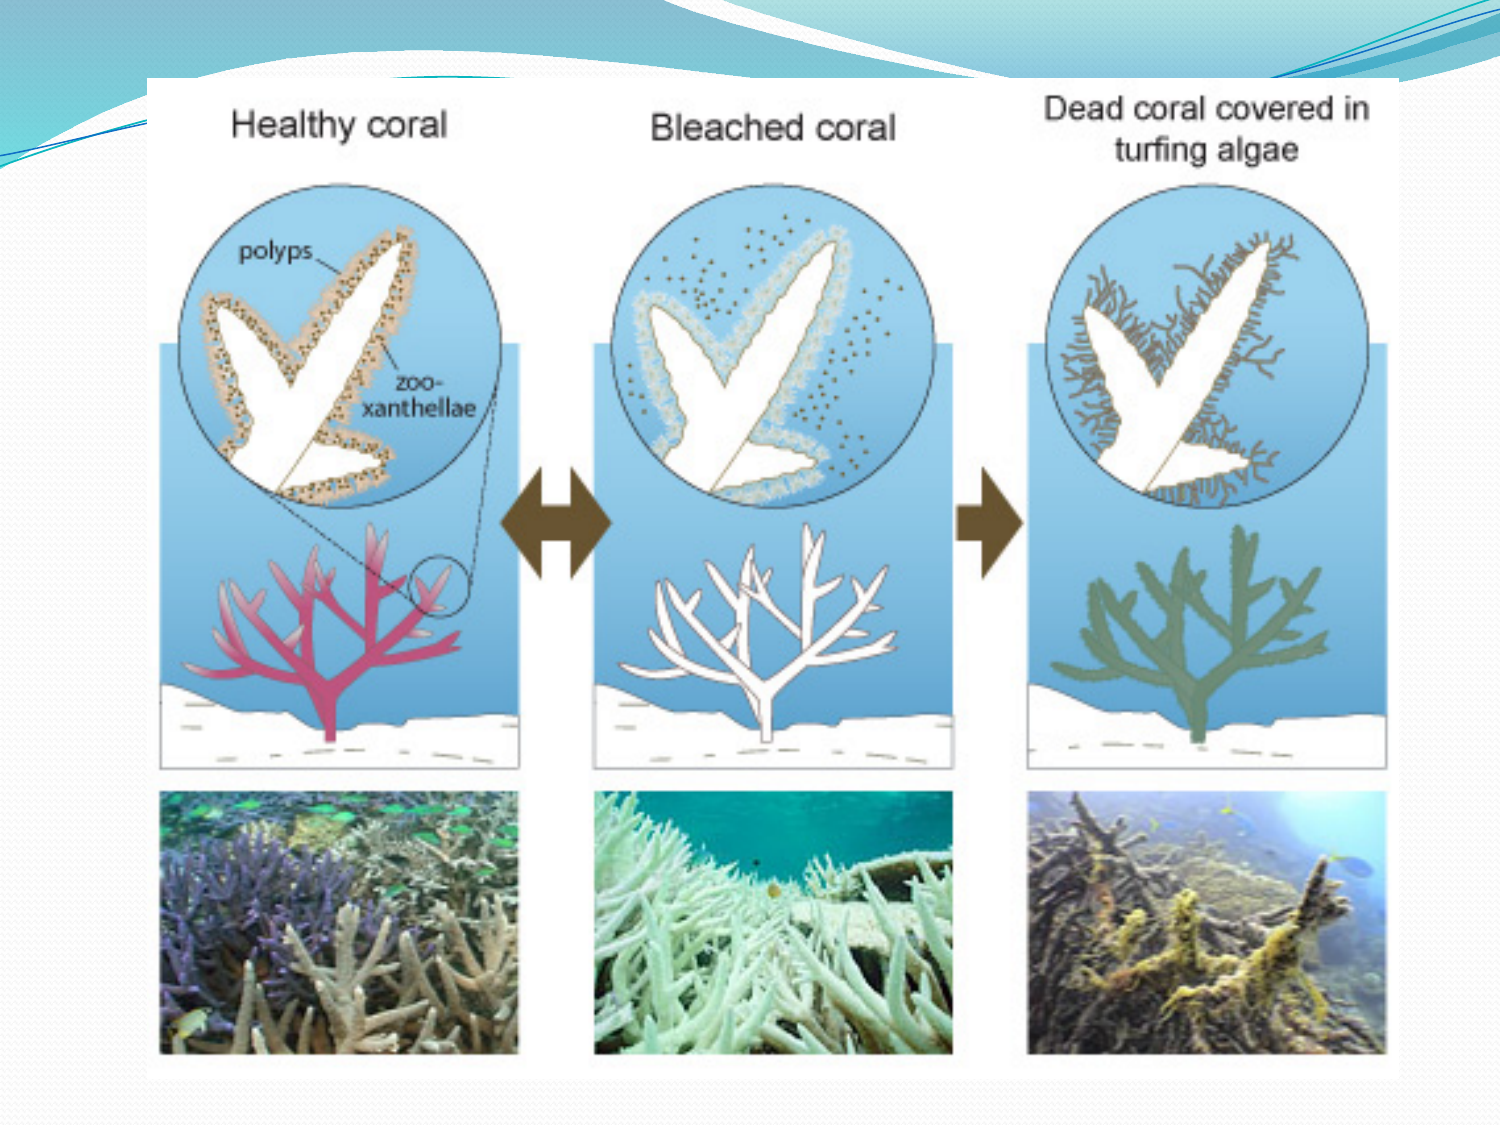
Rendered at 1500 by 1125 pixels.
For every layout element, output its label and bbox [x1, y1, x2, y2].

picture [147, 77, 1399, 1080]
